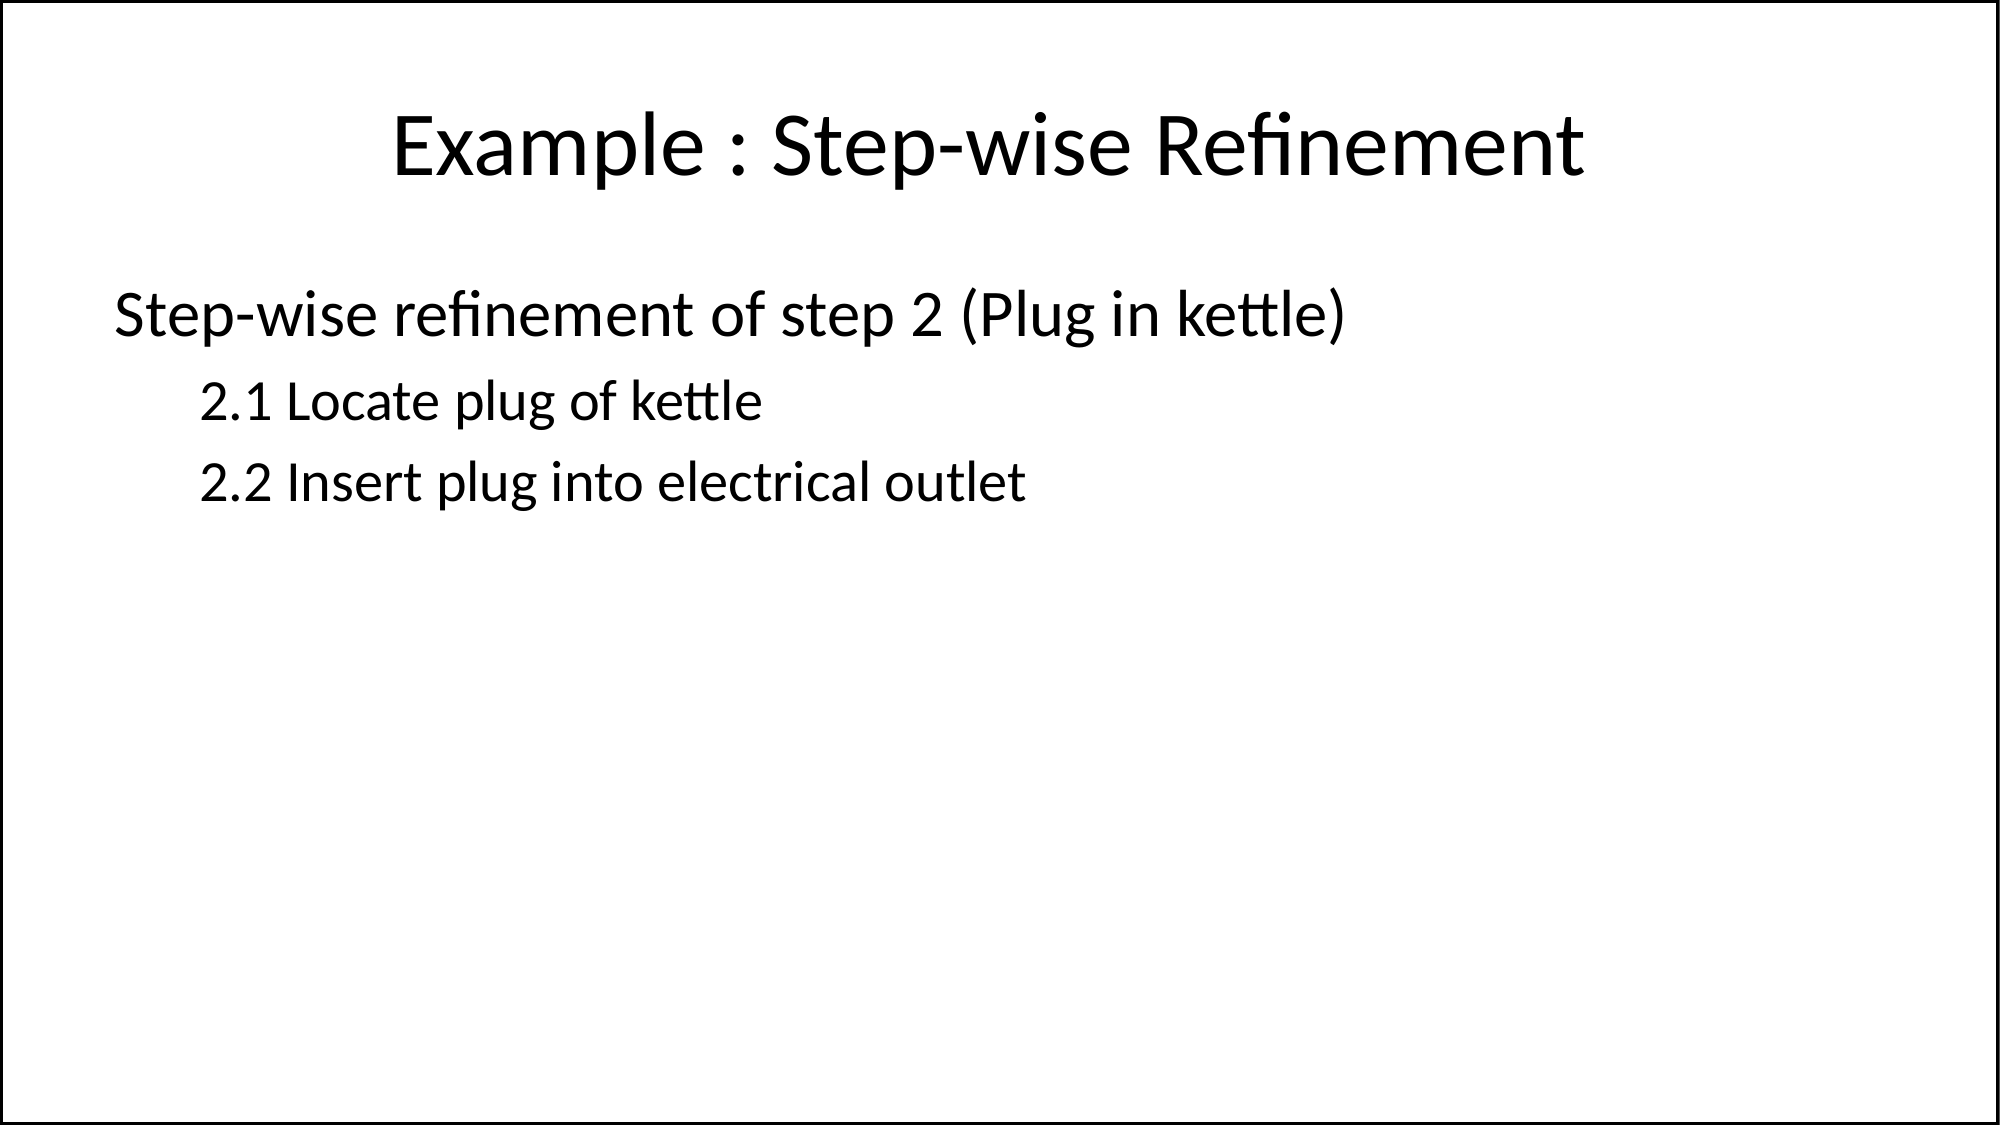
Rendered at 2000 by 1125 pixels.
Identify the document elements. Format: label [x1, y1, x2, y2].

text_box [0, 0, 2000, 1125]
